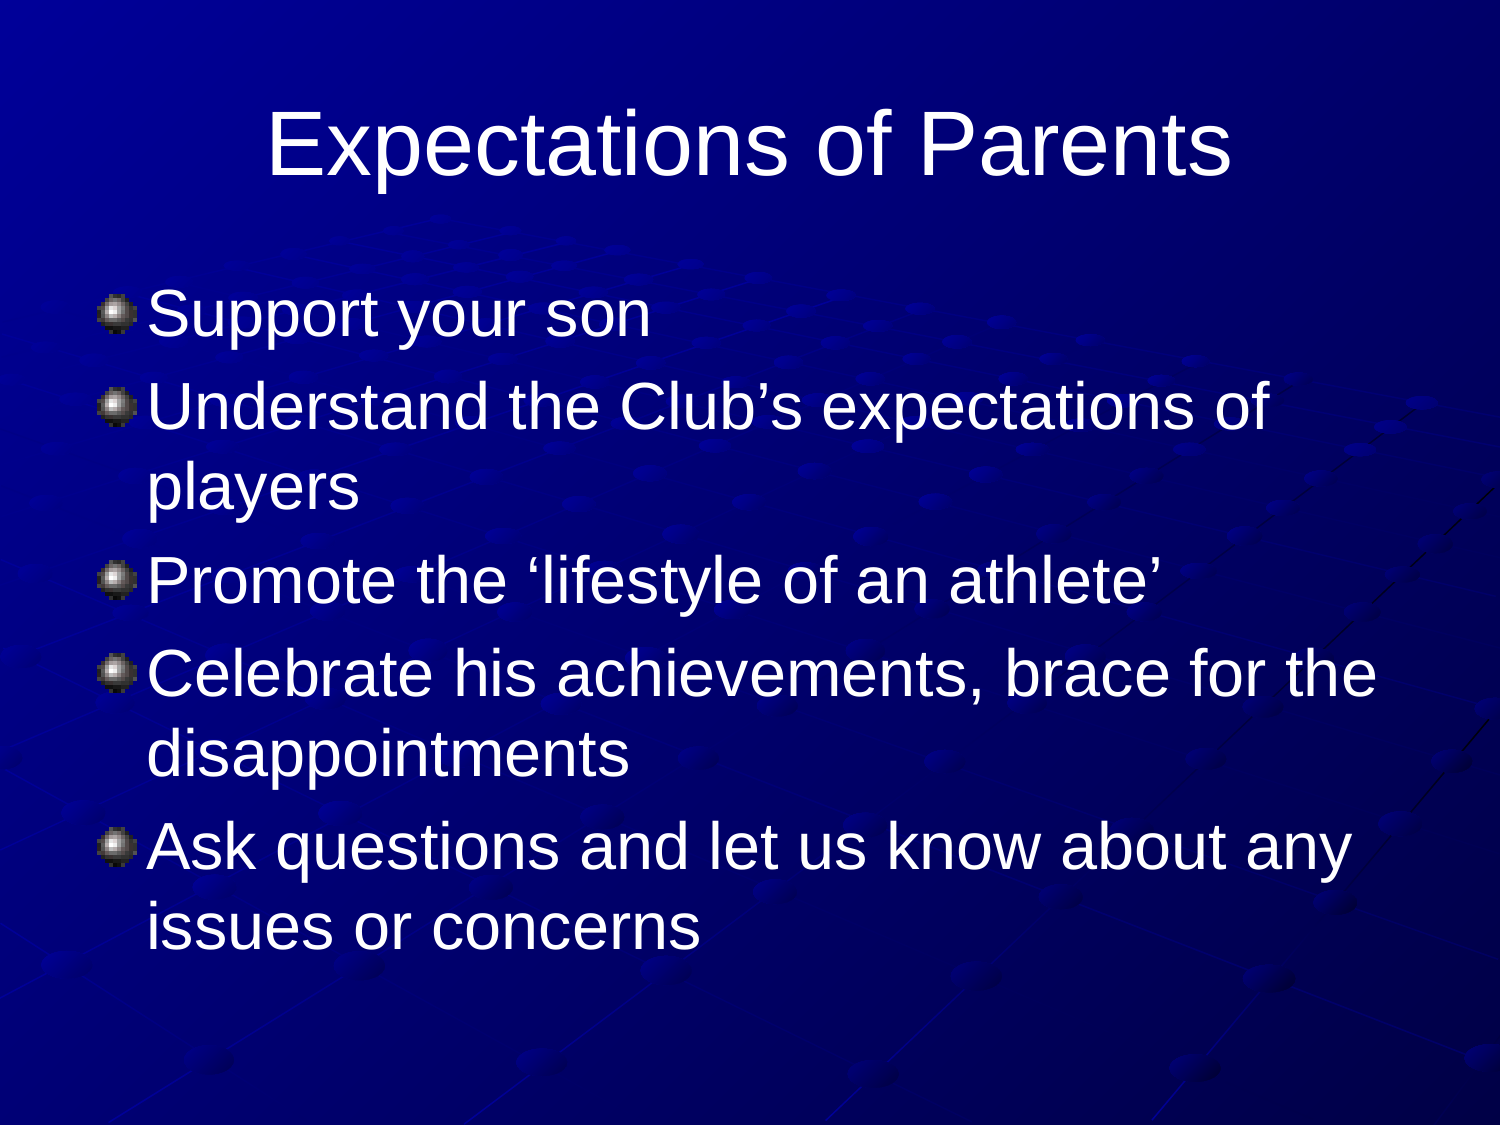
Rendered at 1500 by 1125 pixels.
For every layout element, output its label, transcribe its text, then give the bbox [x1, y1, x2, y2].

picture [89, 286, 137, 334]
picture [89, 552, 137, 600]
picture [89, 646, 137, 693]
picture [89, 379, 137, 427]
text_box Support your son Understand the Club’s expectations of players Promote the ‘lifestyle of an athlete’ Celebrate his achievements, brace for the disappointments Ask questions and let us know about any issues or concerns [74, 262, 1425, 1005]
text_box Expectations of Parents [74, 45, 1425, 233]
picture [89, 819, 137, 867]
